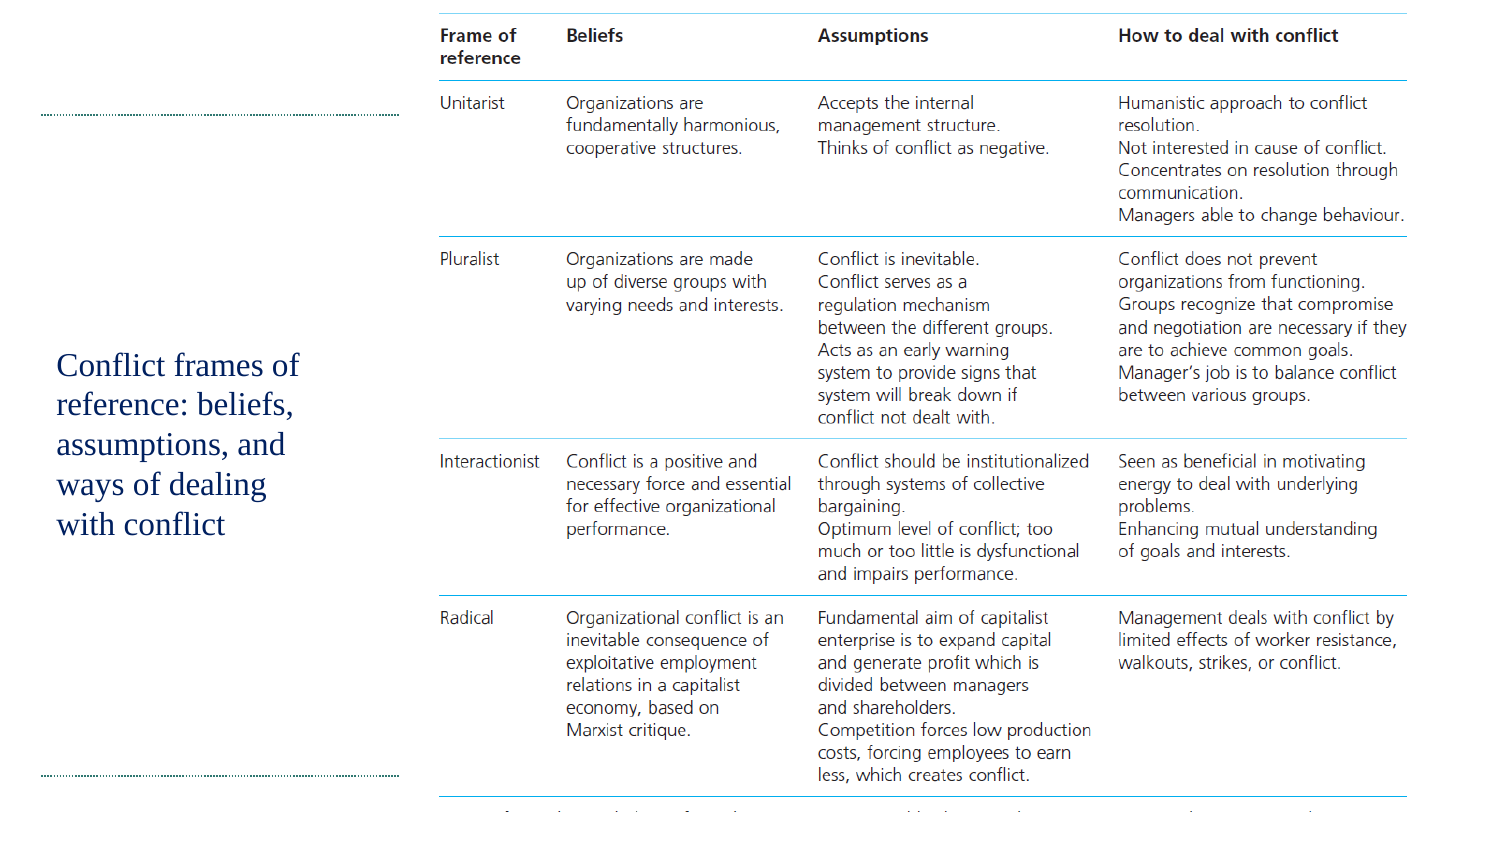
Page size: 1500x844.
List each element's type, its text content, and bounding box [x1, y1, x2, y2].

picture [398, 8, 1489, 812]
text_box Conflict frames of reference: beliefs, assumptions, and ways of dealing with conflict [41, 241, 325, 844]
